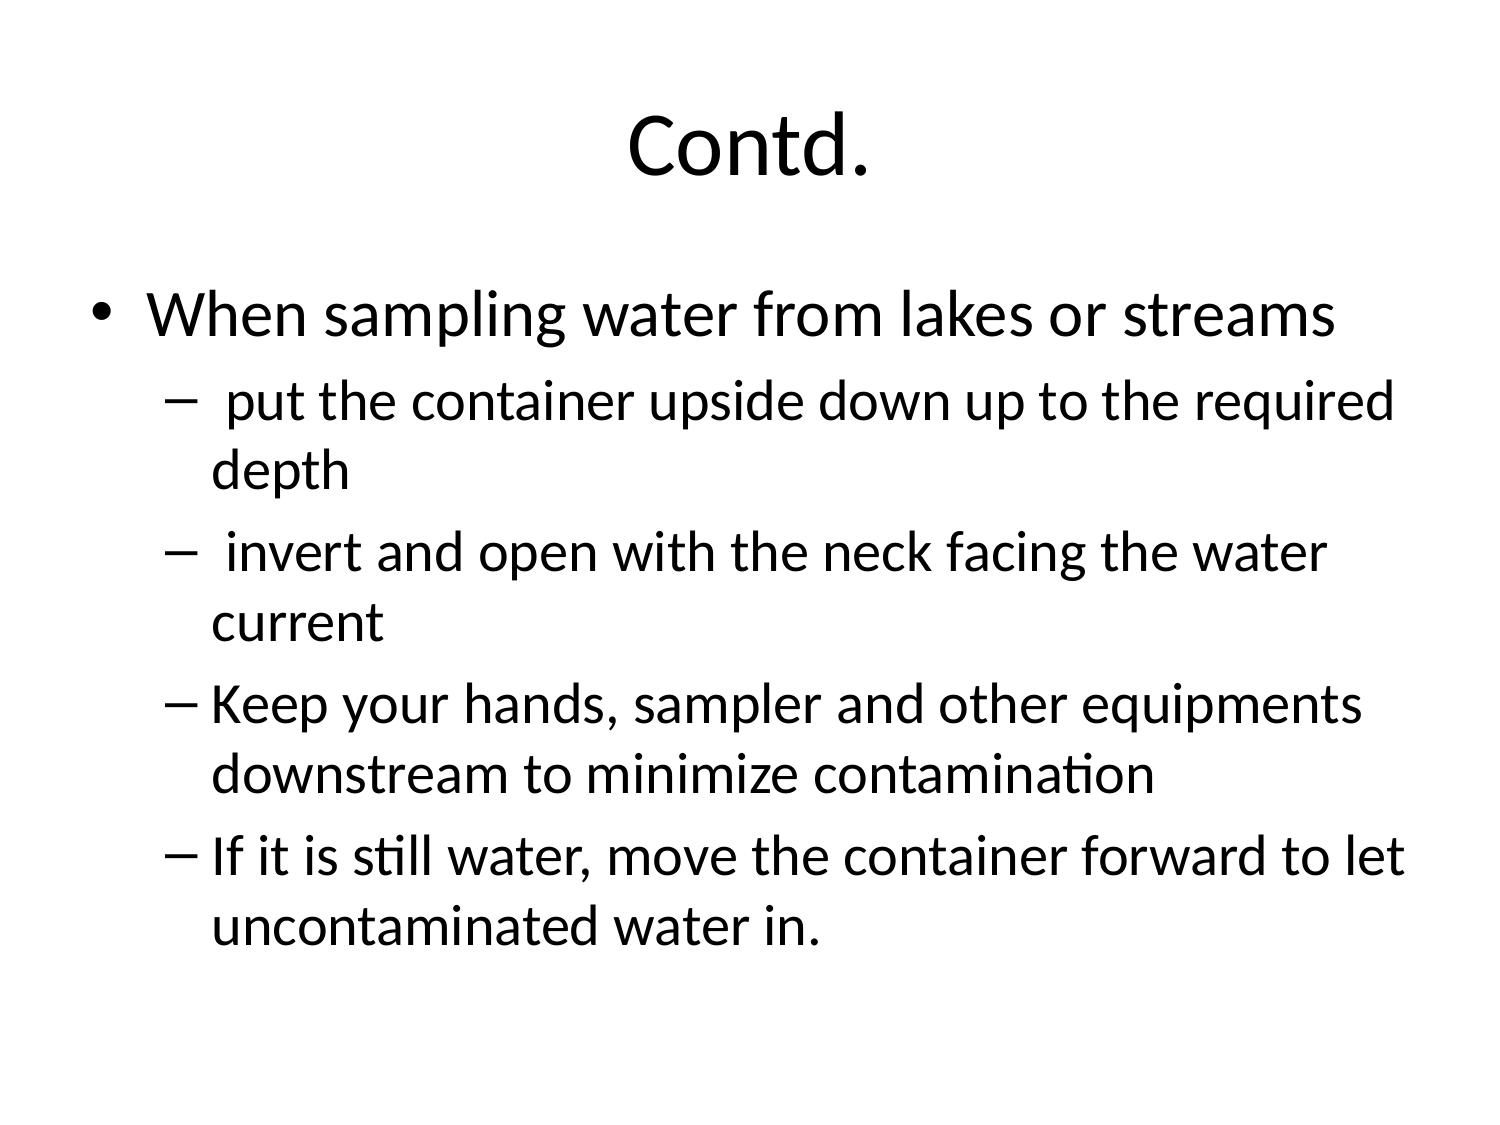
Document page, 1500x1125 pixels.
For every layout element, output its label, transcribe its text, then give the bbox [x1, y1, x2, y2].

list When sampling water from lakes or streams put the container upside down up to the required depth invert and open with the neck facing the water current Keep your hands, sampler and other equipments downstream to minimize contamination If it is still water, move the container forward to let uncontaminated water in. [75, 262, 1425, 1005]
title Contd. [75, 45, 1425, 233]
